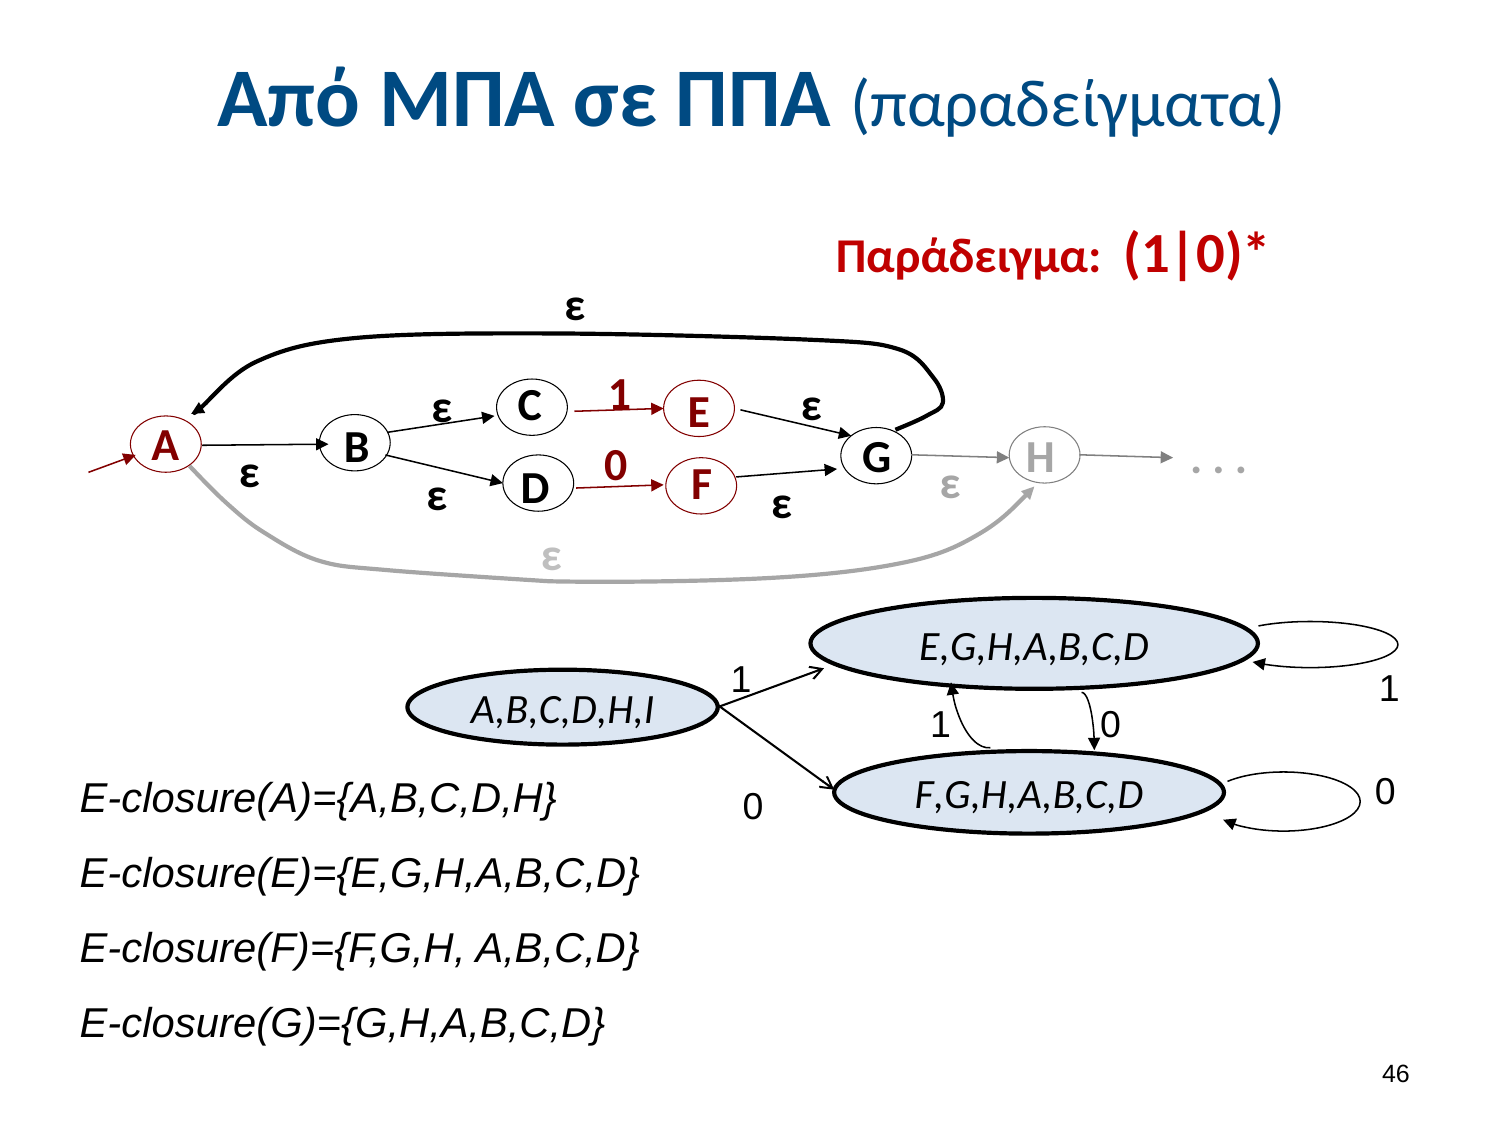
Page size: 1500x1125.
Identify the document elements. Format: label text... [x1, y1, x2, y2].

text_box [1263, 771, 1360, 832]
title Από ΜΠΑ σε ΠΠΑ (παραδείγματα) [76, 19, 1427, 169]
text_box 0 [1360, 760, 1443, 820]
text_box 1 [1364, 656, 1459, 717]
text_box Παράδειγμα: (1|0)* [820, 208, 1343, 291]
text_box [1263, 620, 1399, 671]
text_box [88, 266, 1306, 588]
text_box Ε-closure(Α)={A,B,C,D,H} Ε-closure(E)={Ε,G,H,A,B,C,D} Ε-closure(F)={F,G,H, A,B,C,D} Ε-closure(G)={G,H,A,B,C,D} [64, 763, 833, 1054]
slide_number 45 [1074, 1042, 1425, 1103]
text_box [915, 609, 1176, 809]
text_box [407, 597, 1259, 836]
